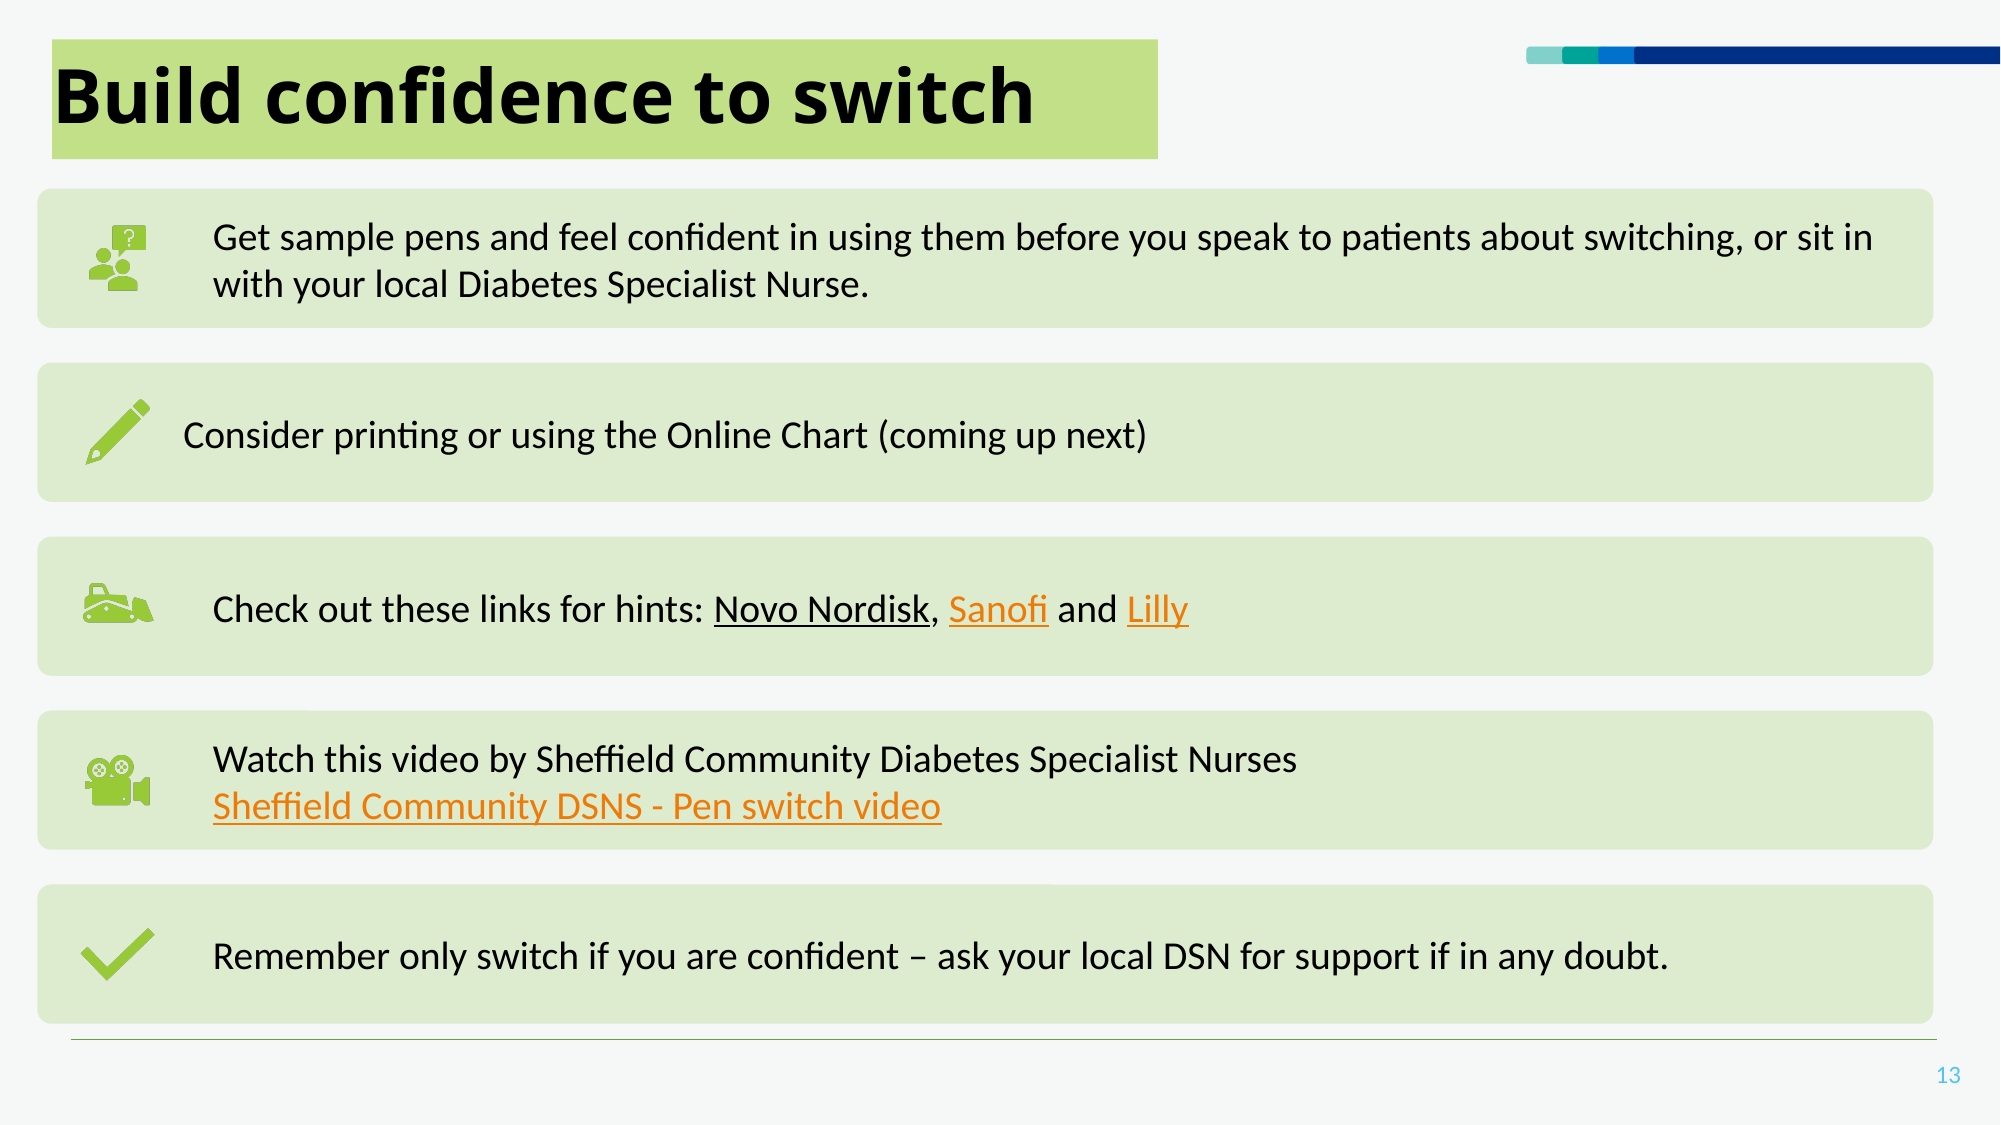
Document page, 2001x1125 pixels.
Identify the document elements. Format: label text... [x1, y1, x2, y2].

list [51, 186, 1948, 1026]
text_box Build confidence to switch [52, 39, 1158, 160]
picture [1513, 41, 2001, 71]
